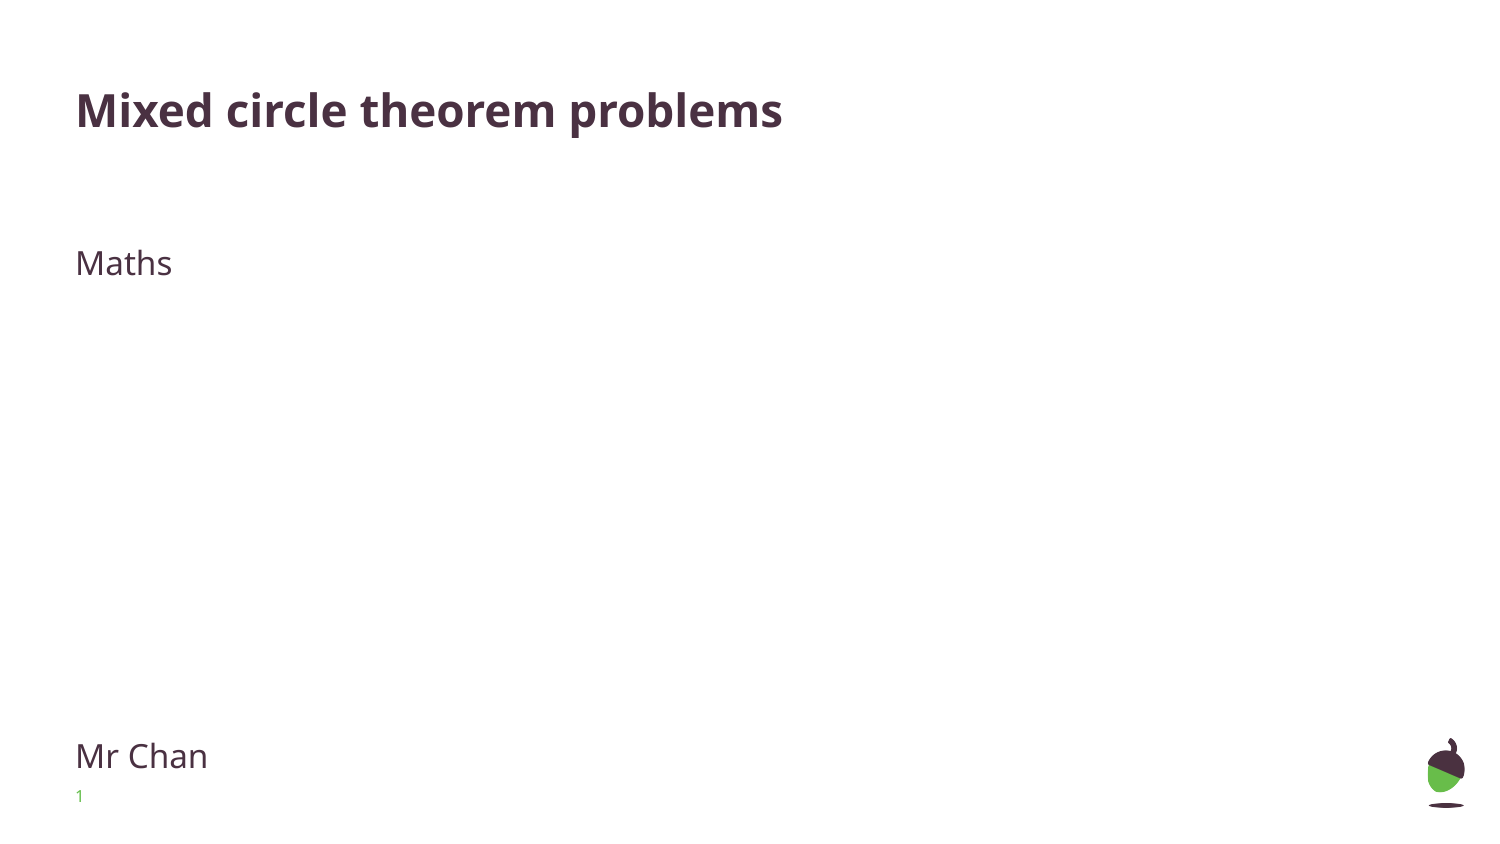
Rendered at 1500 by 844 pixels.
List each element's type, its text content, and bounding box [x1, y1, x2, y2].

slide_number ‹#› [75, 786, 194, 816]
list Maths [75, 235, 724, 673]
picture [1427, 738, 1465, 808]
subtitle Mr Chan [75, 673, 724, 776]
title Mixed circle theorem problems [75, 73, 1425, 207]
